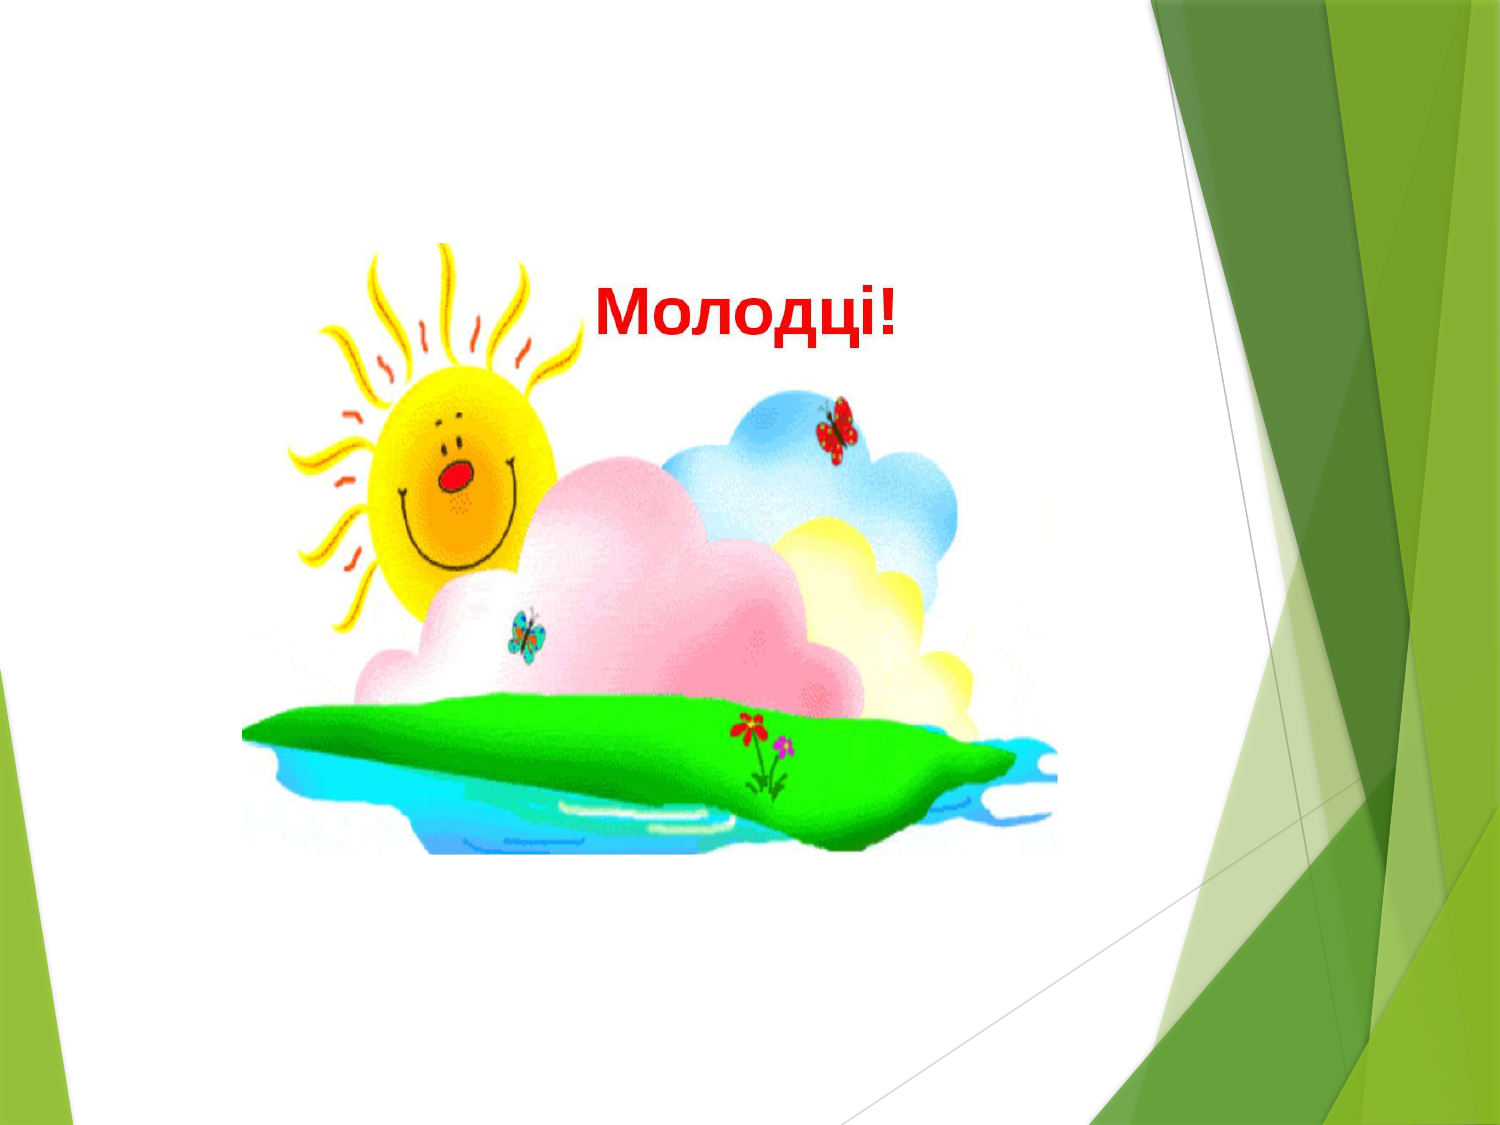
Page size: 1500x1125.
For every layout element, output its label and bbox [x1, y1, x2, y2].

picture [241, 243, 1058, 856]
